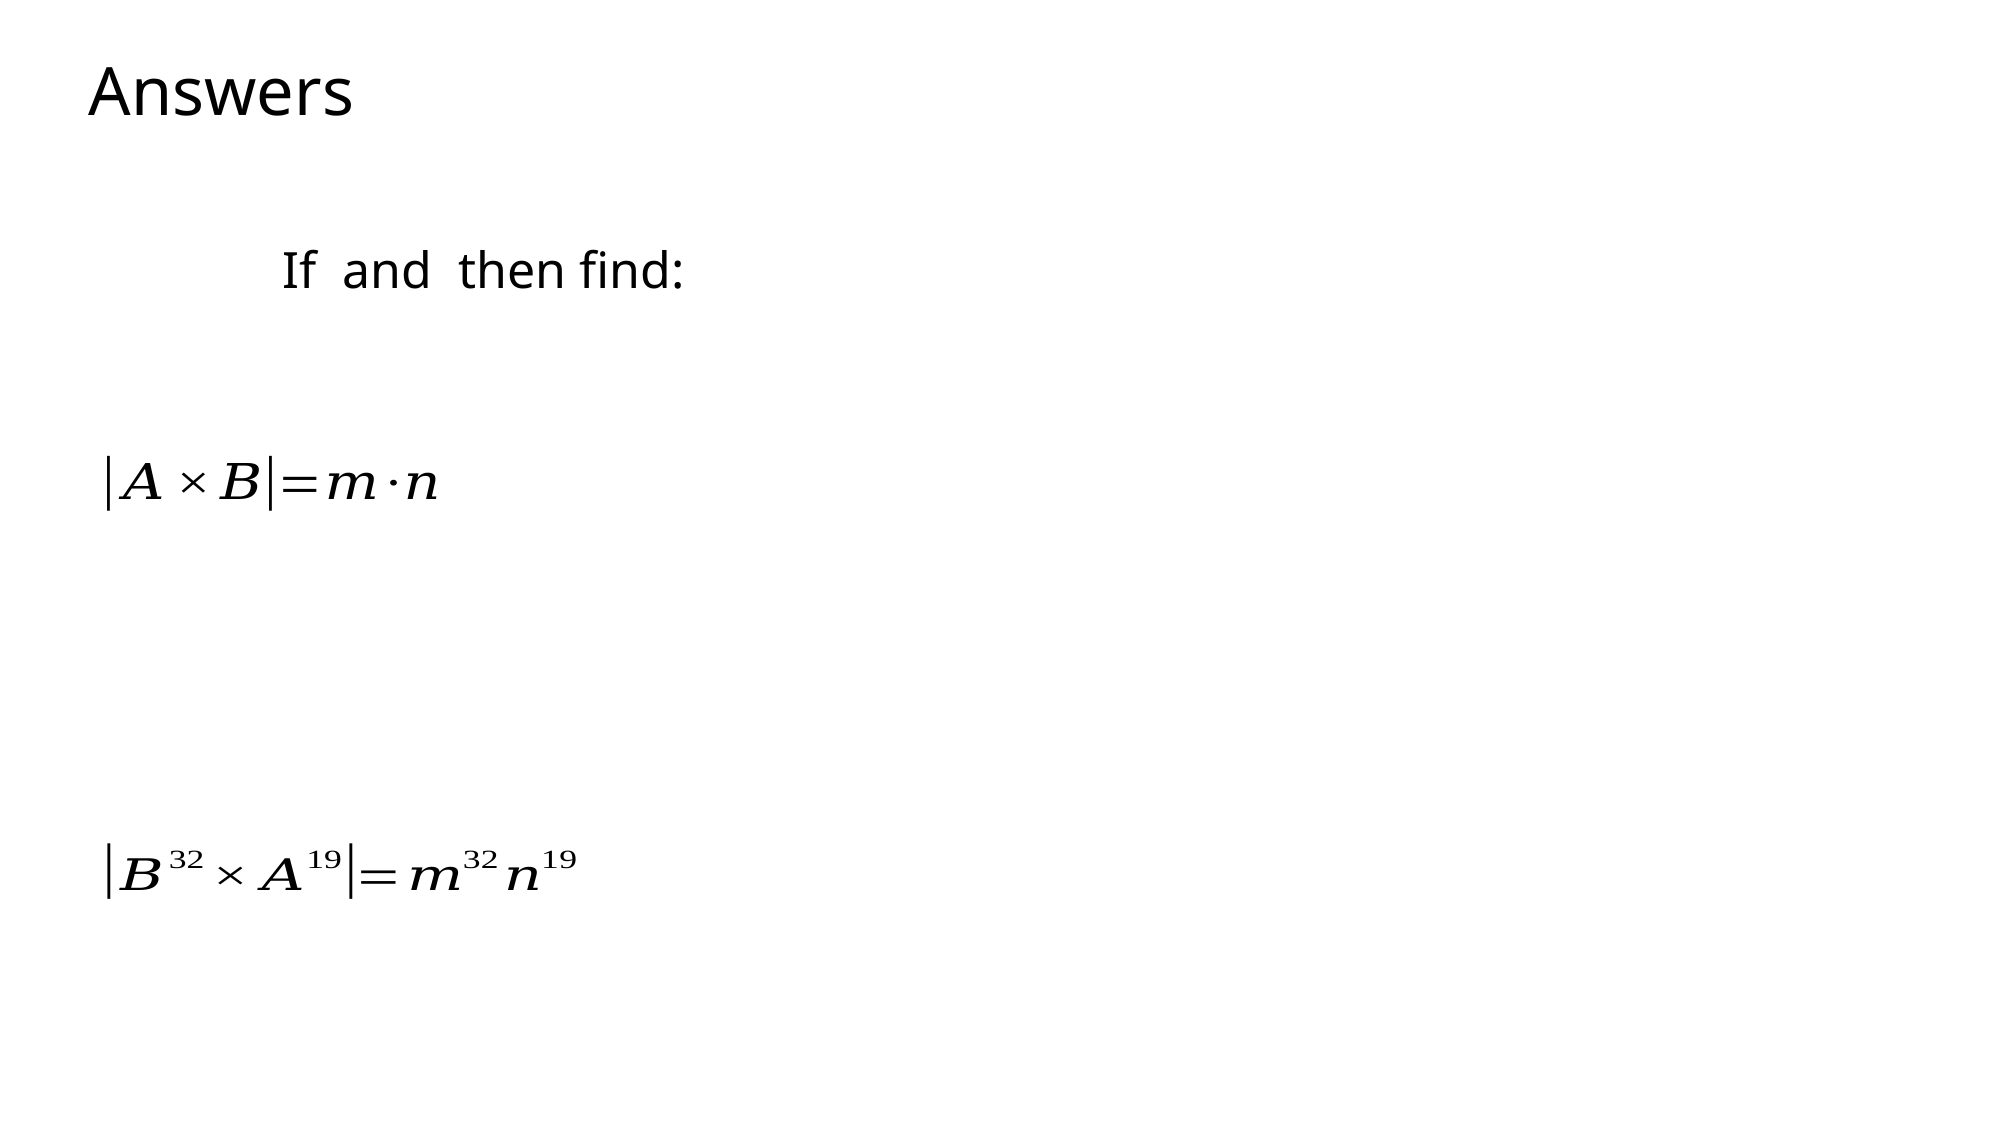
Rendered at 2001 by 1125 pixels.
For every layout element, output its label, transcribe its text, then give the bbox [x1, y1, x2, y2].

text_box Answers [73, 41, 370, 137]
